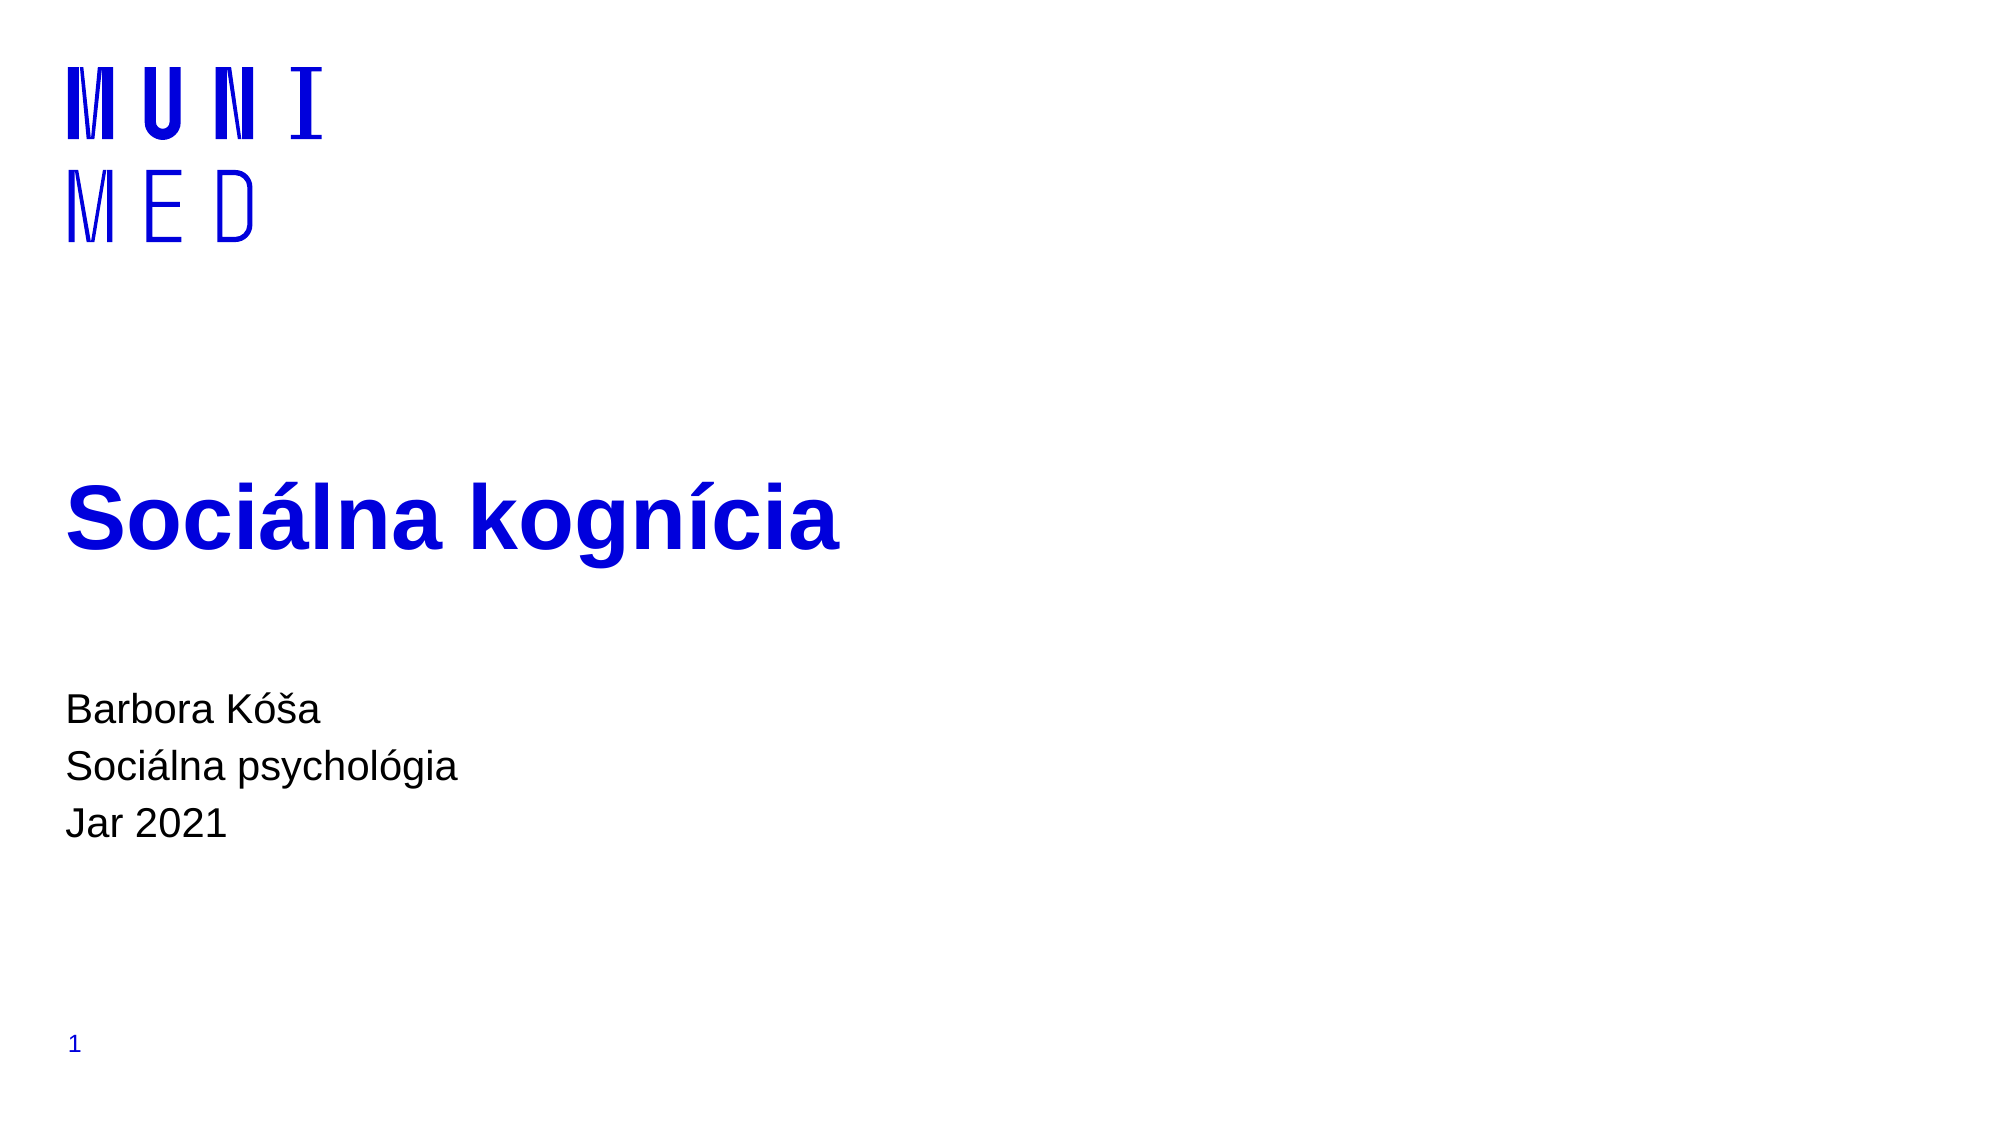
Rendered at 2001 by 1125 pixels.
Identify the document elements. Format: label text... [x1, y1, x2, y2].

title Sociálna kognícia [65, 475, 1930, 668]
subtitle Barbora Kóša Sociálna psychológia Jar 2021 [65, 675, 1930, 790]
slide_number 1 [67, 1021, 110, 1063]
